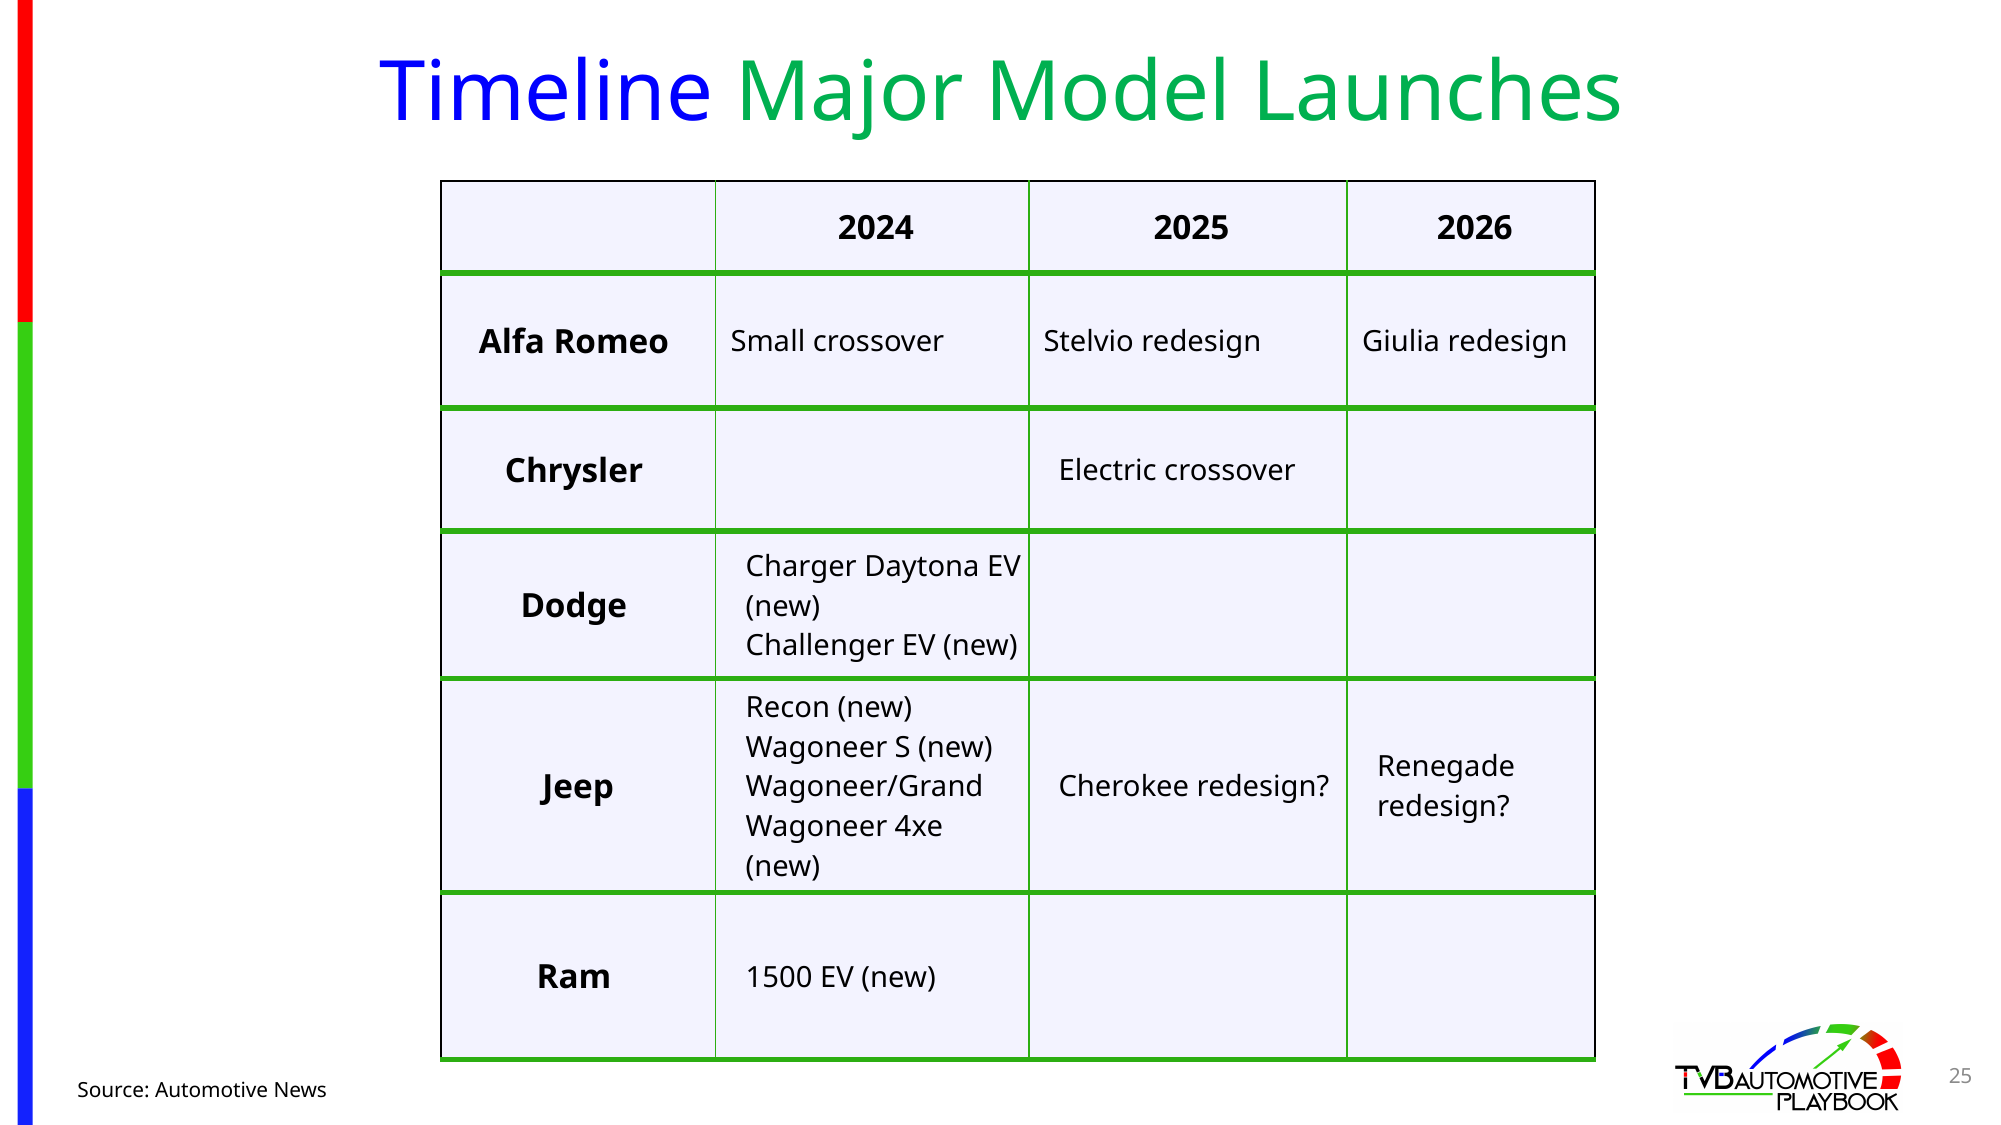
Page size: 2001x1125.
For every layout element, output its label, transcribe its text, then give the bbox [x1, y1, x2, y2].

table_cell Cherokee redesign? [1030, 681, 1346, 890]
table_cell [1348, 411, 1594, 528]
table_header 2024 [716, 182, 1028, 270]
title Timeline Major Model Launches [62, 29, 1942, 146]
table_cell Stelvio redesign [1030, 276, 1346, 405]
table_cell Ram [442, 895, 715, 1057]
table_cell Dodge [442, 534, 715, 676]
table_cell Charger Daytona EV (new) Challenger EV (new) [716, 534, 1028, 676]
table_cell [1030, 895, 1346, 1057]
slide_number 25 [1918, 1046, 1988, 1107]
table_cell Chrysler [442, 411, 715, 528]
table_cell Recon (new) Wagoneer S (new) Wagoneer/Grand Wagoneer 4xe (new) [716, 681, 1028, 890]
table_cell Electric crossover [1030, 411, 1346, 528]
table_header 2026 [1348, 182, 1594, 270]
table_cell Jeep [442, 681, 715, 890]
table_cell Alfa Romeo [442, 276, 715, 405]
table_cell [1348, 534, 1594, 676]
table_cell [1348, 895, 1594, 1057]
table_cell Renegade redesign? [1348, 681, 1594, 890]
picture [1673, 1022, 1903, 1113]
table_cell [716, 411, 1028, 528]
table_cell [1030, 534, 1346, 676]
table_cell Small crossover [716, 276, 1028, 405]
table_cell 1500 EV (new) [716, 895, 1028, 1057]
table_header 2025 [1030, 182, 1346, 270]
list Source: Automotive News [62, 1068, 1649, 1110]
table_cell Giulia redesign [1348, 276, 1594, 405]
table_header [442, 182, 715, 270]
